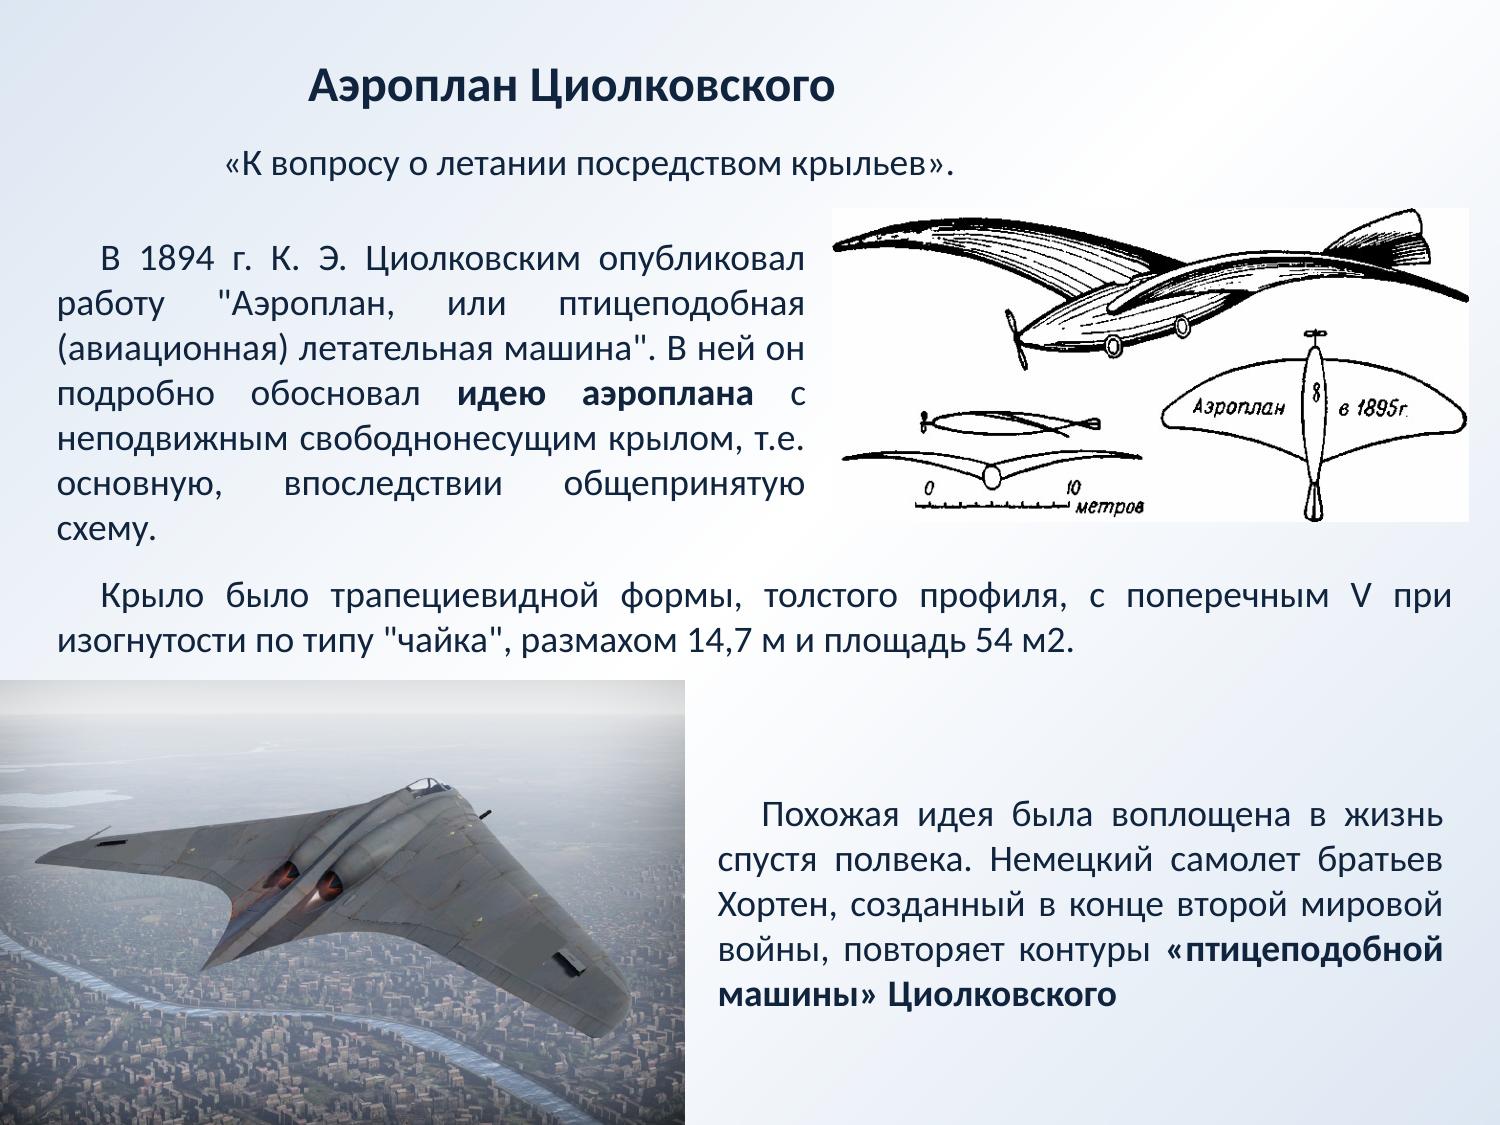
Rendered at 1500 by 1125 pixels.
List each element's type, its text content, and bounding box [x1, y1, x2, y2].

text_box В 1894 г. К. Э. Циолковским опубликовал работу "Аэроплан, или птицеподобная (авиационная) летательная машина". В ней он подробно обосновал идею аэроплана с неподвижным свободнонесущим крылом, т.е. основную, впоследствии общепринятую схему. [41, 225, 821, 556]
text_box Аэроплан Циолковского [17, 43, 1127, 119]
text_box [0, 680, 1459, 1125]
picture [832, 207, 1469, 522]
text_box «К вопросу о летании посредством крыльев». [164, 130, 1158, 191]
text_box Крыло было трапециевидной формы, толстого профиля, с поперечным V при изогнутости по типу "чайка", размахом 14,7 м и площадь 54 м2. [42, 562, 1469, 668]
